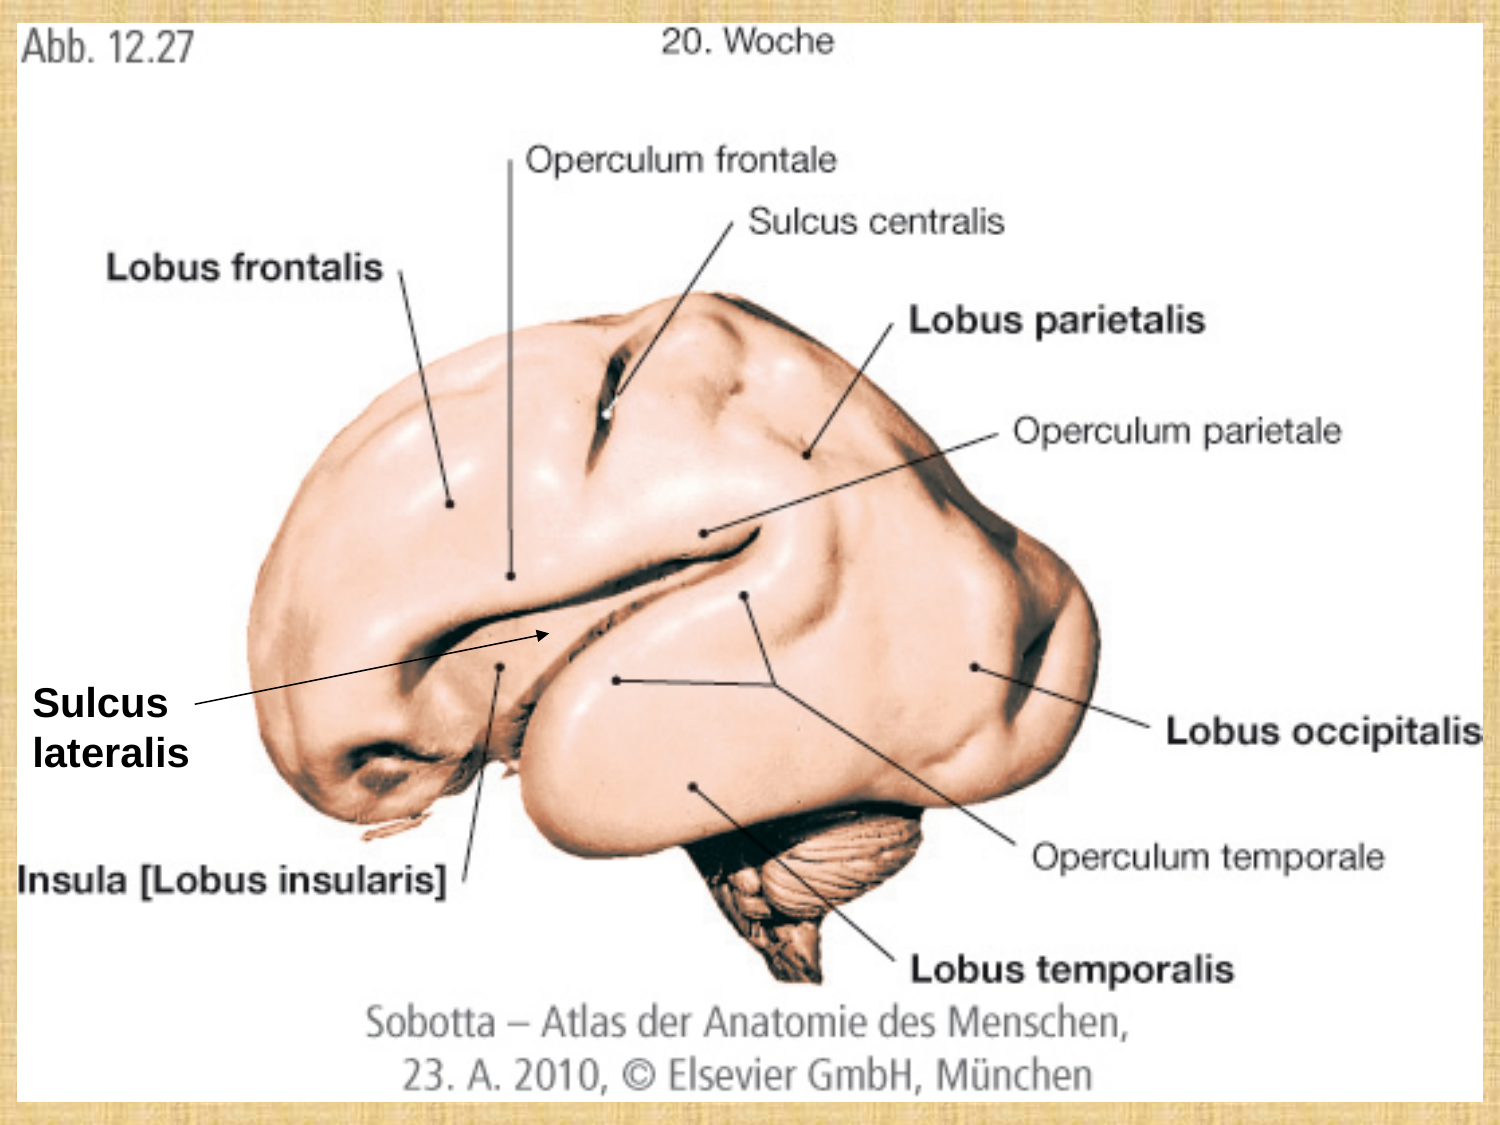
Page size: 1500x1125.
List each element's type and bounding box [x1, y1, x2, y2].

text_box [194, 633, 550, 705]
picture [0, 0, 1500, 1125]
